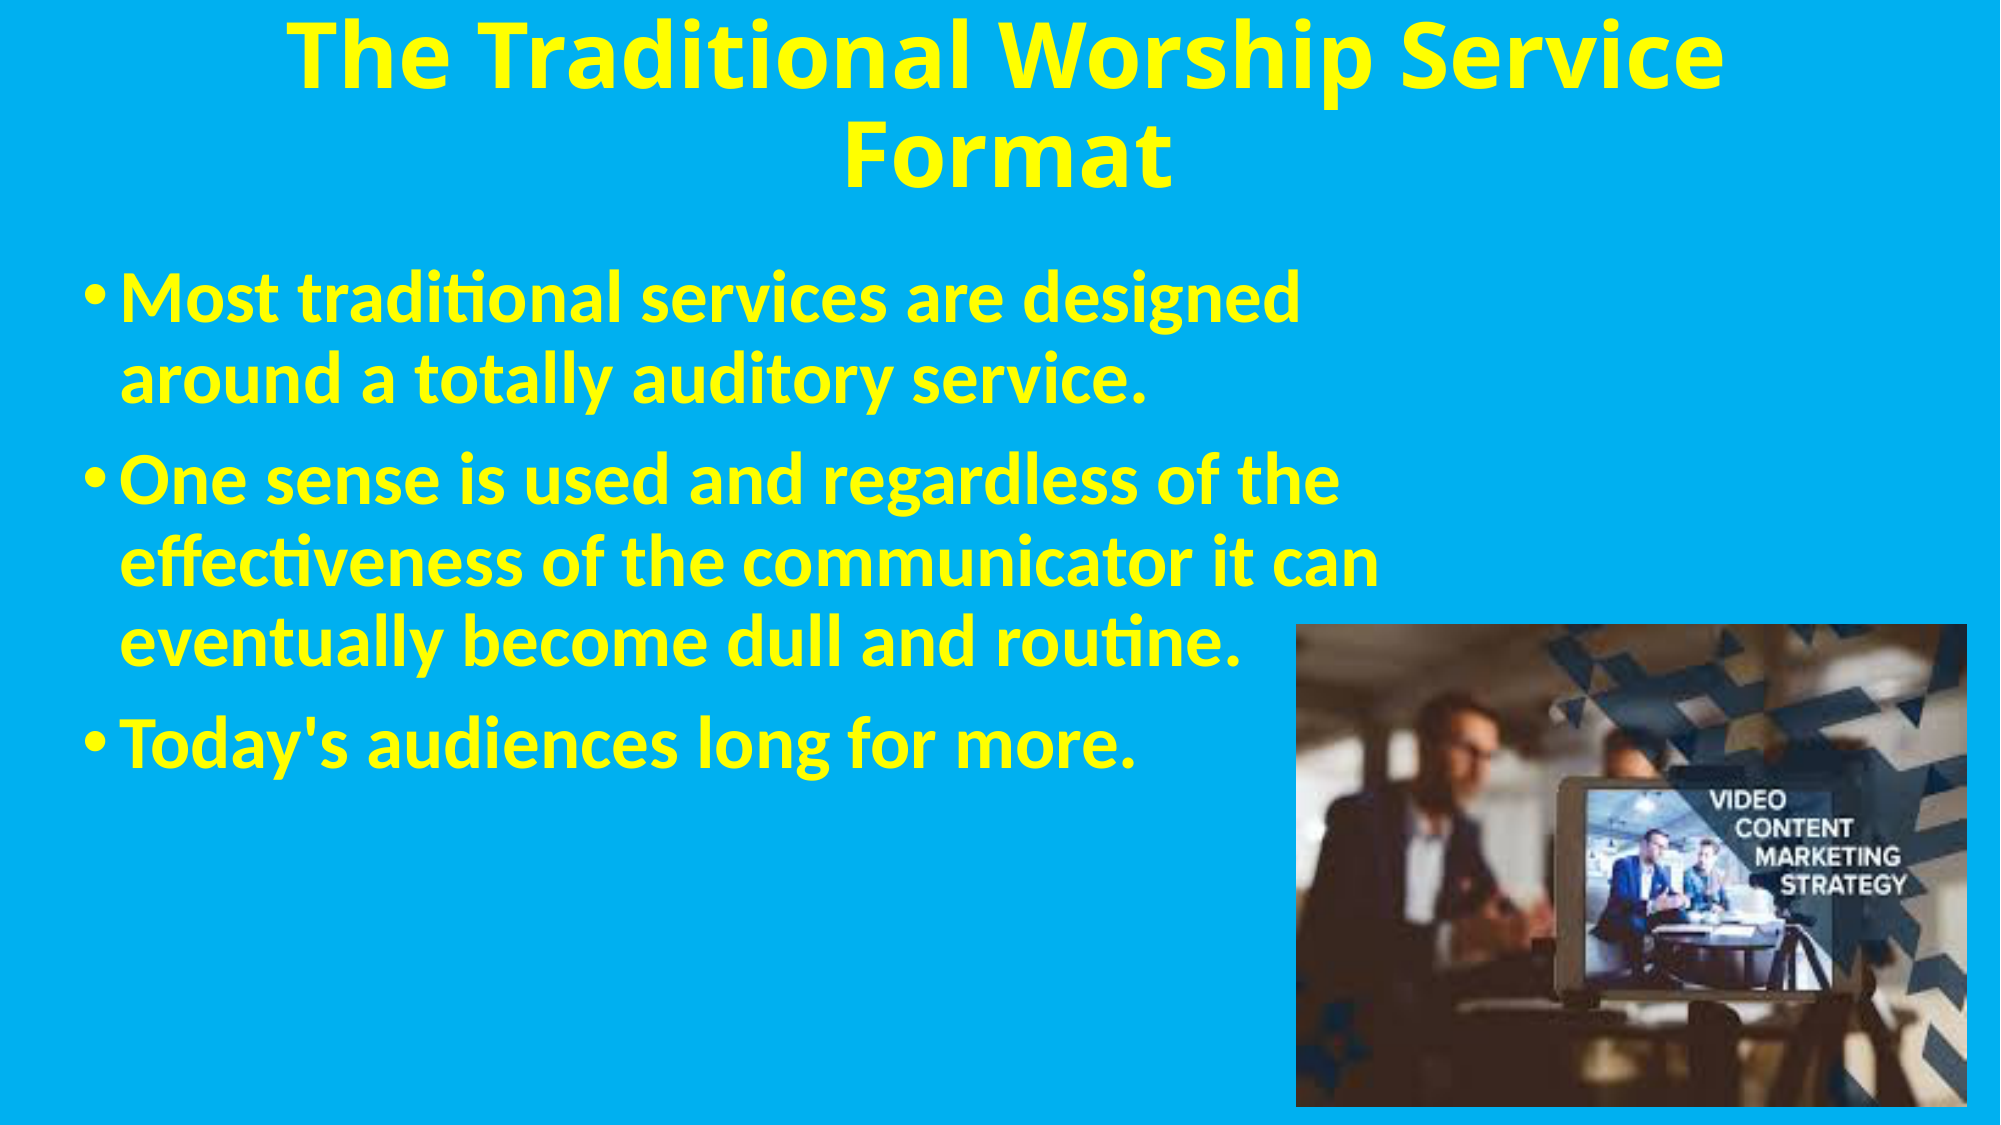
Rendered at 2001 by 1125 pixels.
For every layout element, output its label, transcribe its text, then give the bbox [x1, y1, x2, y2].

list Most traditional services are designed around a totally auditory service. One sense is used and regardless of the effectiveness of the communicator it can eventually become dull and routine. Today's audiences long for more. [67, 249, 1405, 925]
title The Traditional Worship Service Format [144, 0, 1870, 218]
picture [1297, 625, 1966, 1106]
